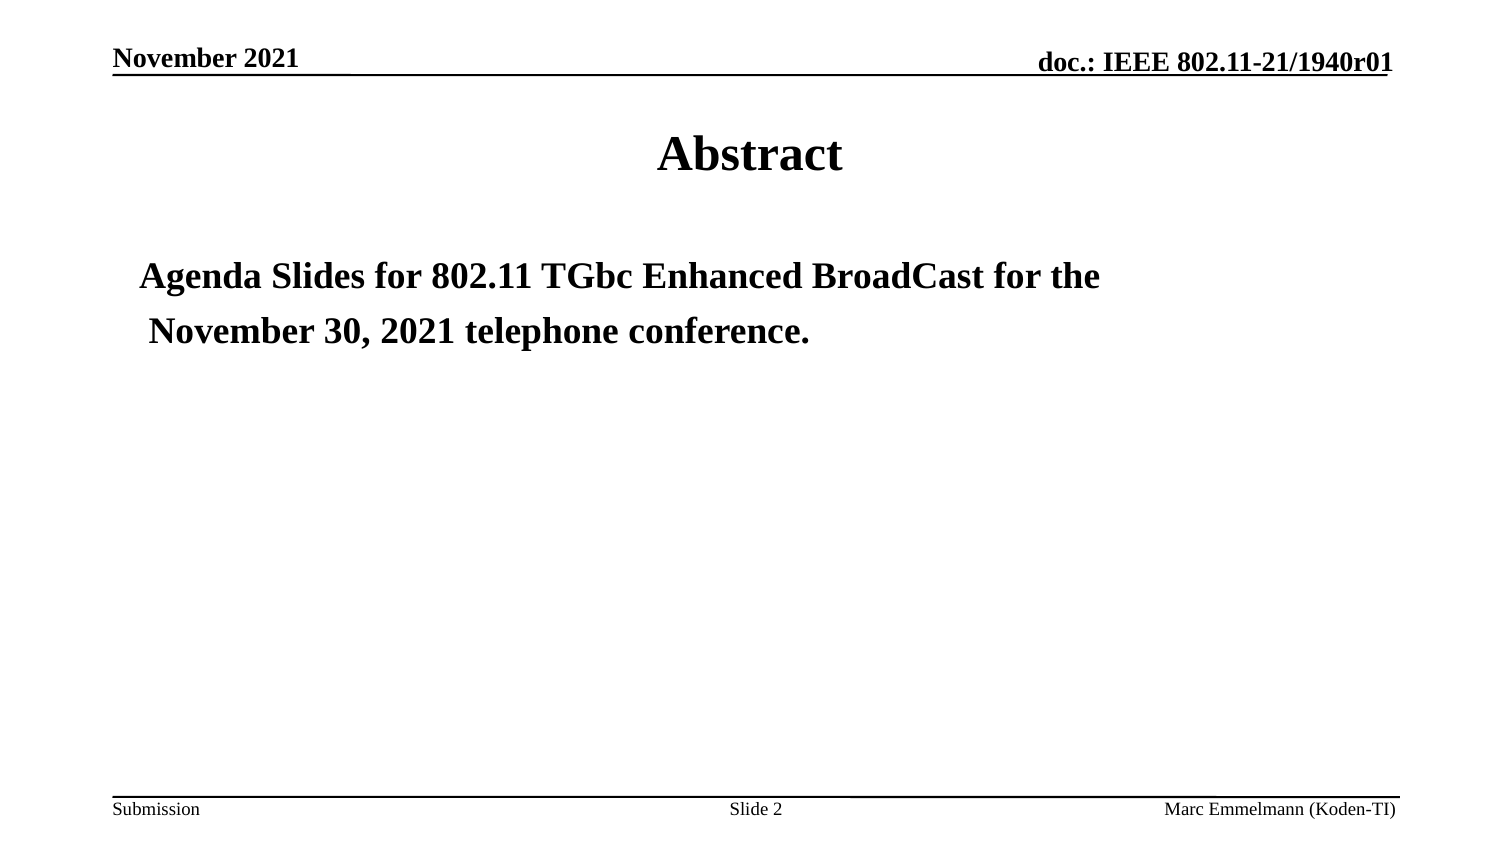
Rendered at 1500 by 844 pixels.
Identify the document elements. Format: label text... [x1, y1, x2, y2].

list Agenda Slides for 802.11 TGbc Enhanced BroadCast for the November 30, 2021 telephone conference. [123, 243, 1397, 751]
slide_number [112, 39, 432, 74]
slide_number Slide 2 [712, 796, 800, 842]
title Abstract [271, 84, 1229, 216]
footer Marc Emmelmann (Koden-TI) [1021, 796, 1397, 820]
